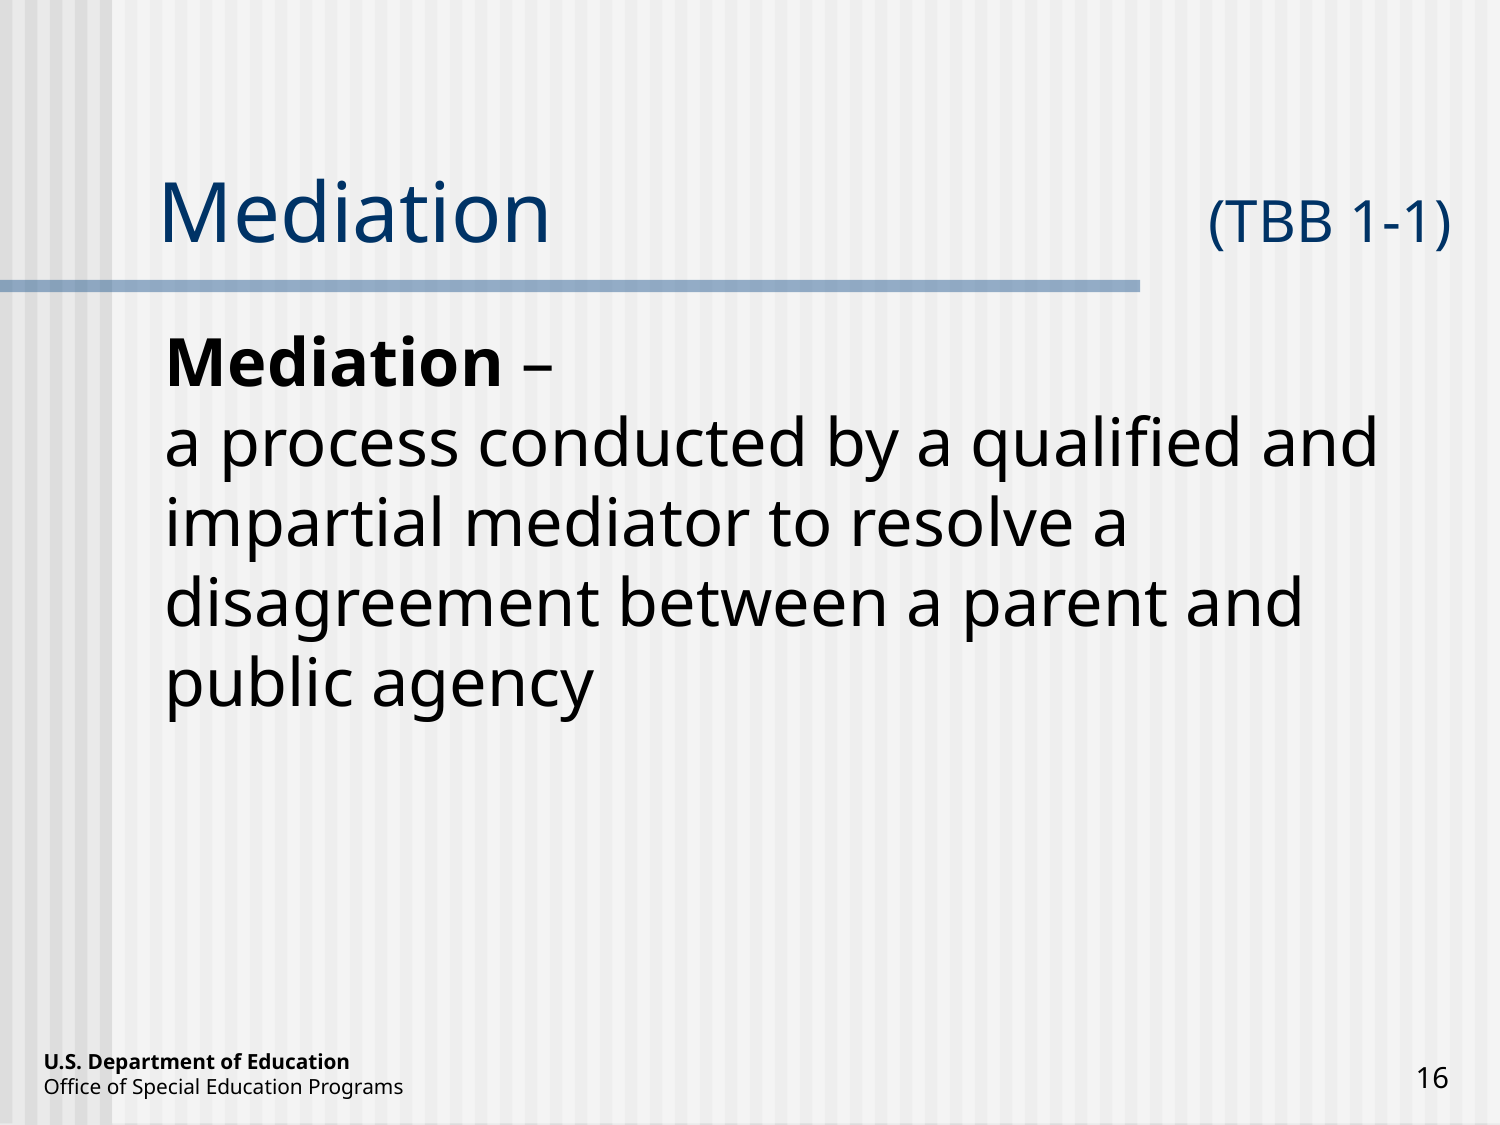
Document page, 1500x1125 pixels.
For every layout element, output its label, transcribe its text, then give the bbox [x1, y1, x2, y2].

slide_number 16 [1151, 1031, 1465, 1107]
title Mediation (TBB 1-1) [142, 150, 1482, 267]
list Mediation – a process conducted by a qualified and impartial mediator to resolve a disagreement between a parent and public agency [149, 312, 1481, 1000]
